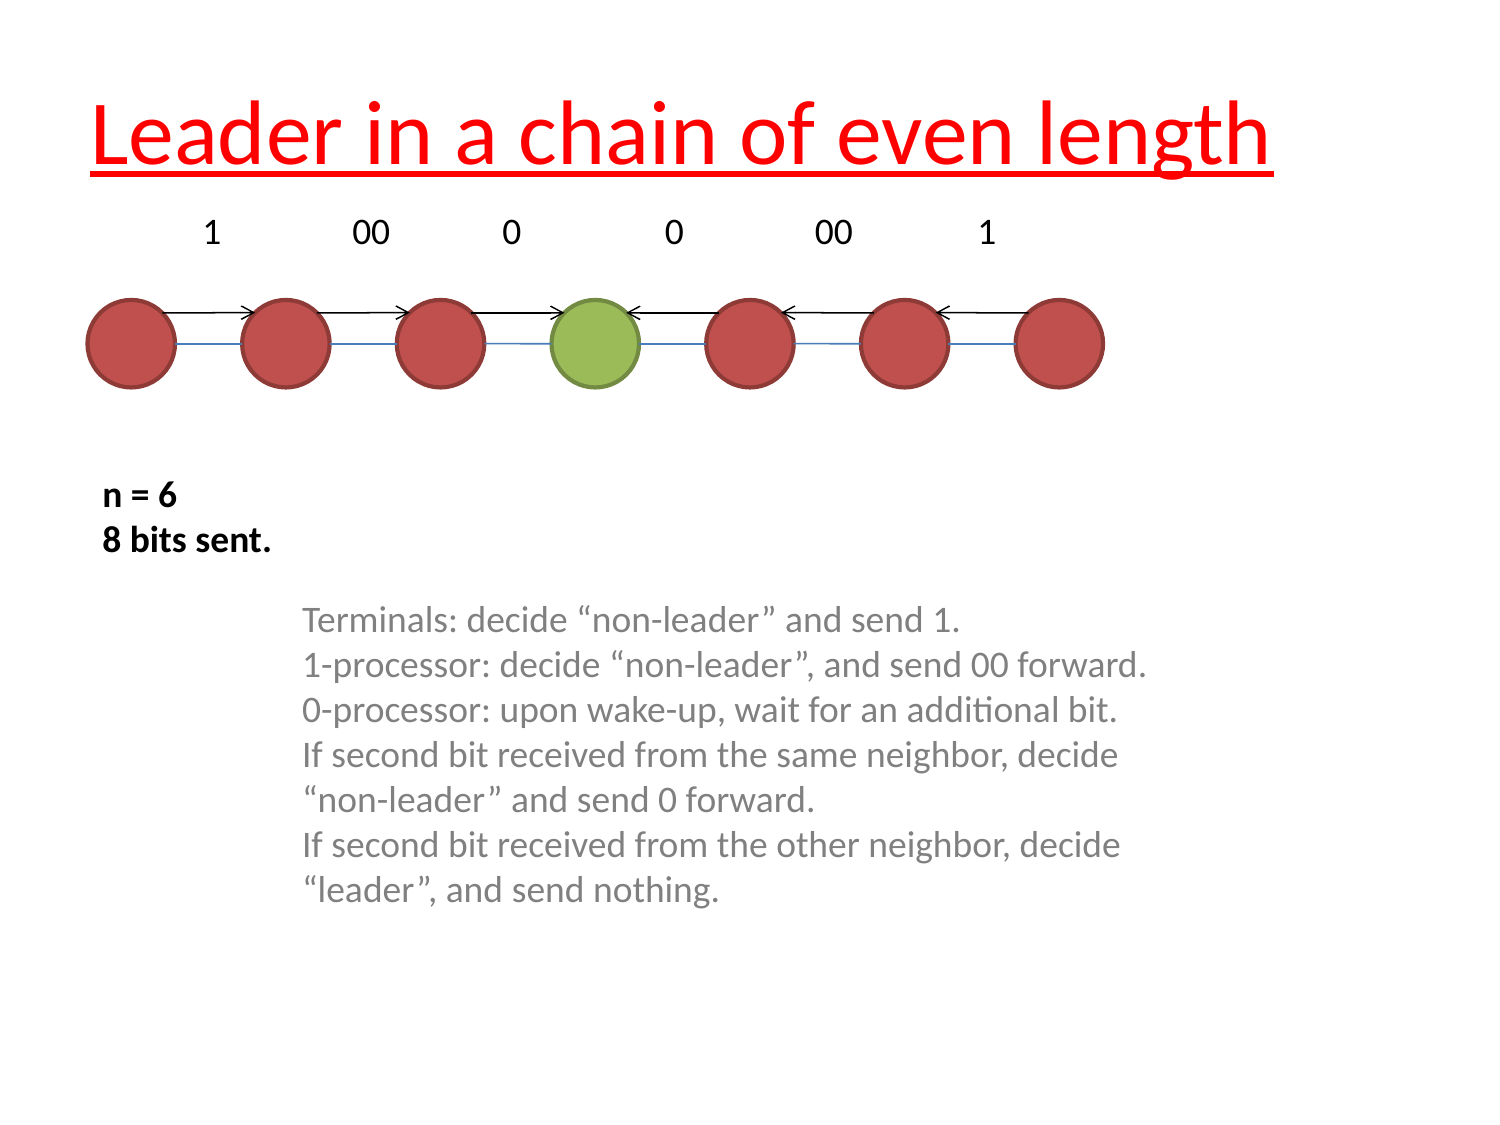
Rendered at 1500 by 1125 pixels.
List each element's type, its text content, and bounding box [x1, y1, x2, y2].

text_box 00 [799, 199, 875, 260]
text_box Terminals: decide “non-leader” and send 1. 1-processor: decide “non-leader”, and send 00 forward. 0-processor: upon wake-up, wait for an additional bit. If second bit received from the same neighbor, decide “non-leader” and send 0 forward. If second bit received from the other neighbor, decide “leader”, and send nothing. [287, 587, 1175, 918]
text_box [1013, 297, 1106, 390]
text_box [549, 297, 642, 390]
text_box n = 6 8 bits sent. [87, 462, 1438, 568]
text_box [85, 297, 178, 390]
text_box 0 [487, 199, 538, 260]
text_box [394, 297, 487, 390]
text_box 1 [962, 199, 1013, 260]
text_box [704, 297, 796, 390]
text_box 00 [337, 199, 413, 260]
text_box 1 [187, 199, 238, 260]
text_box Leader in a chain of even length [75, 24, 1471, 232]
text_box [858, 297, 951, 390]
text_box 0 [650, 199, 700, 260]
text_box [240, 297, 332, 390]
